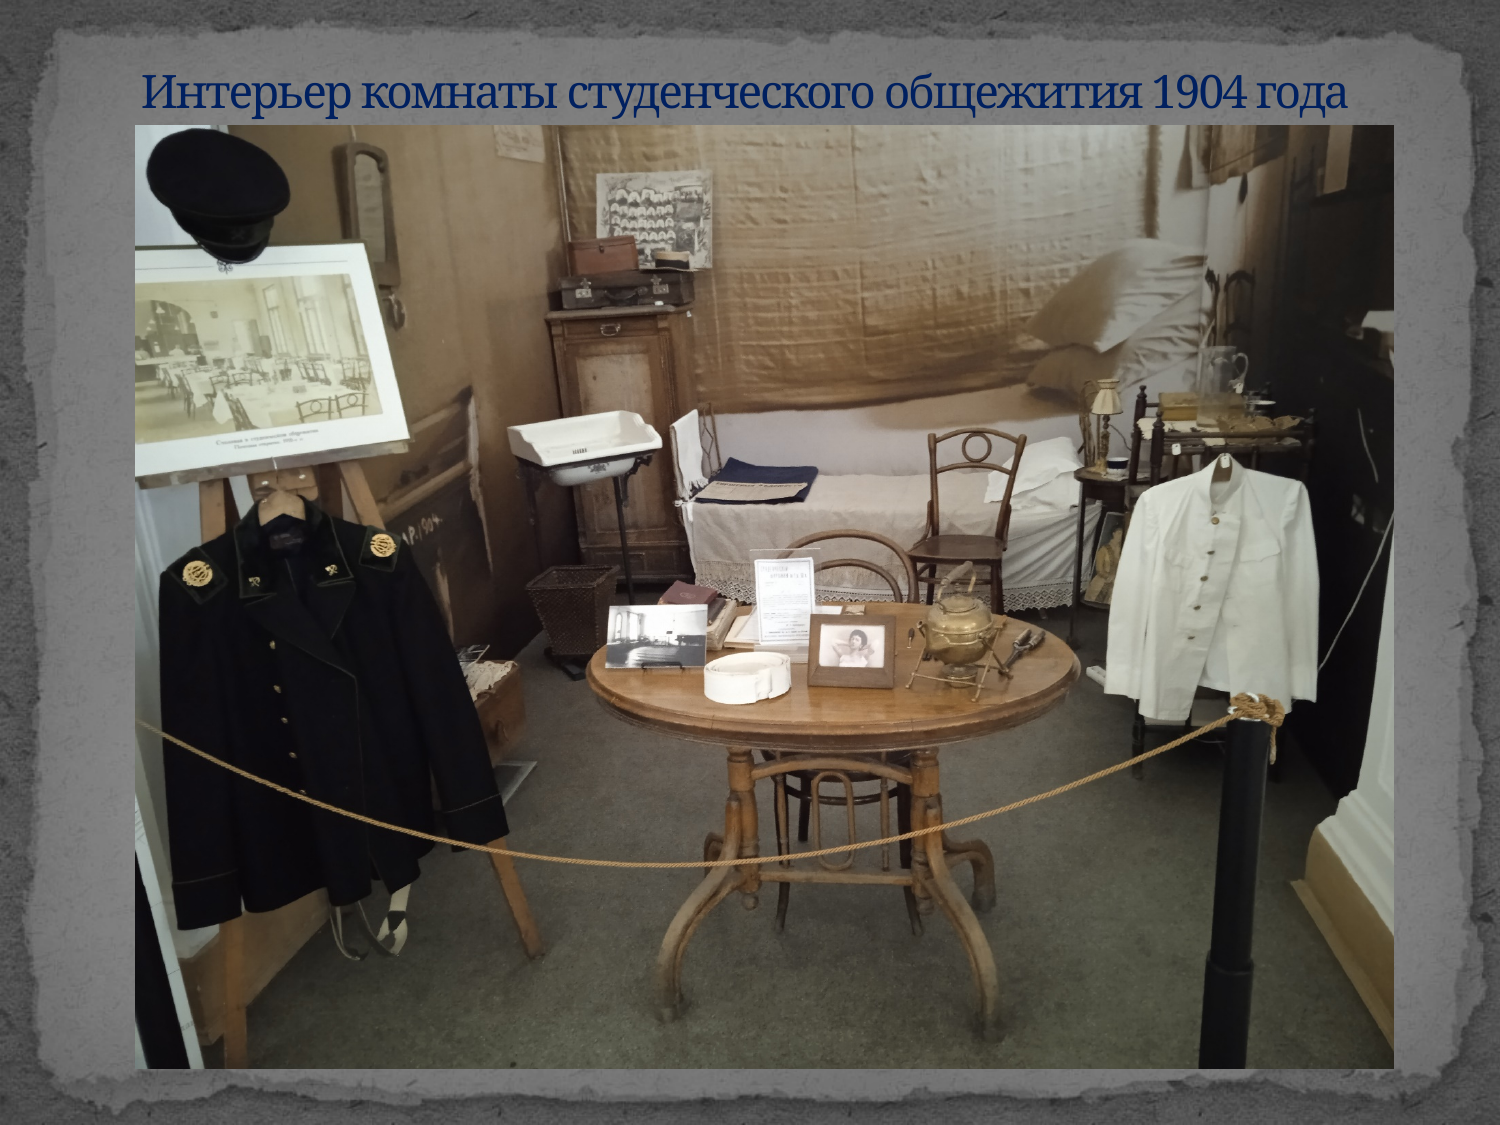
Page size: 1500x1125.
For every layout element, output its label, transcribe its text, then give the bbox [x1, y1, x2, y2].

title Интерьер комнаты студенческого общежития 1904 года [74, 54, 1425, 126]
picture [135, 125, 1394, 1069]
